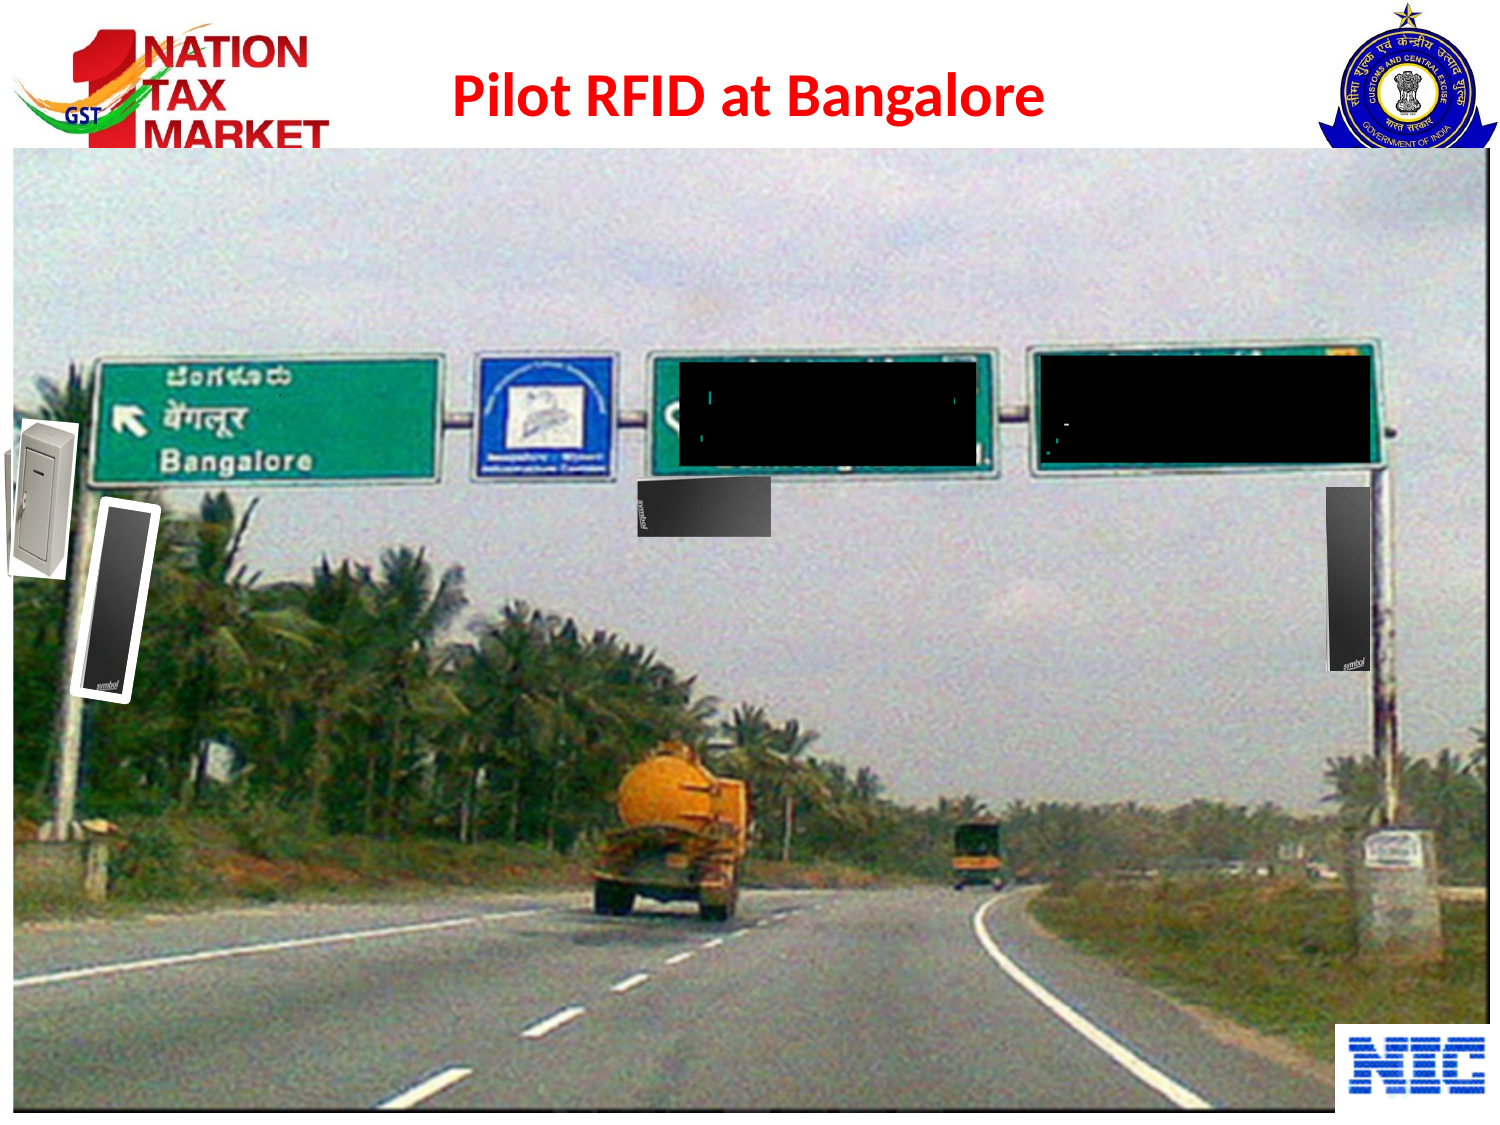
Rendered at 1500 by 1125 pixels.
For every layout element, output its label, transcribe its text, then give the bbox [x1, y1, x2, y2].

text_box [1335, 1024, 1500, 1113]
title Pilot RFID at Bangalore [75, 45, 1425, 138]
picture [0, 1, 1500, 1113]
